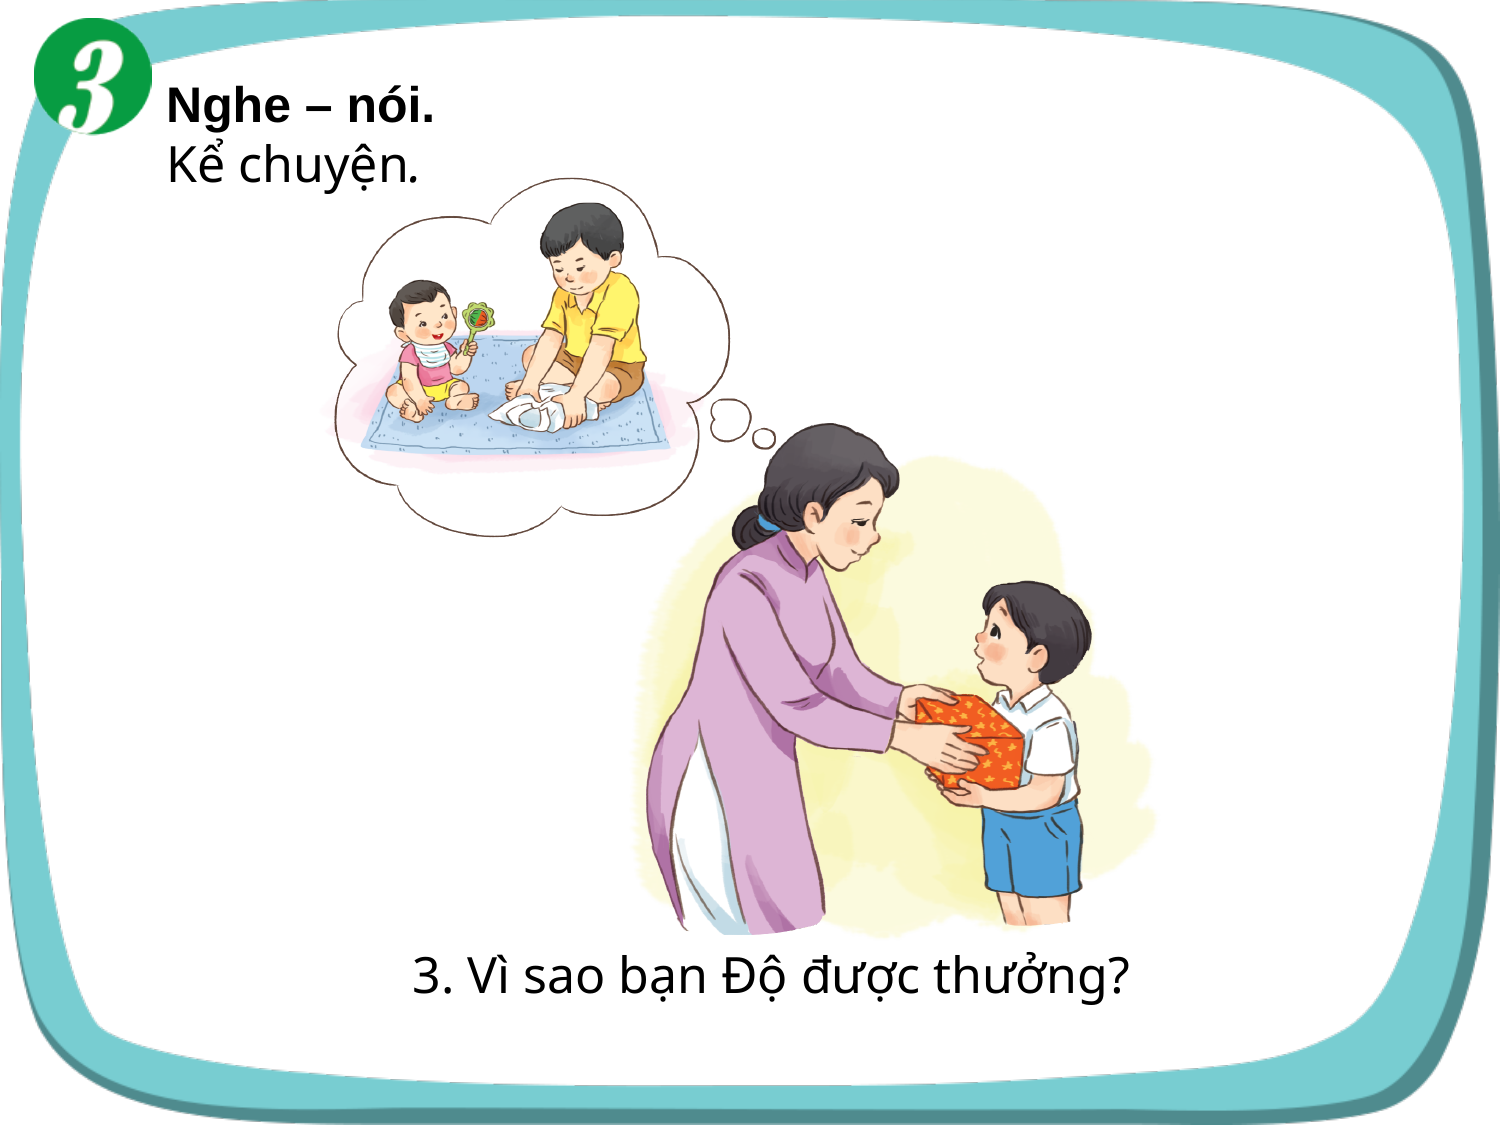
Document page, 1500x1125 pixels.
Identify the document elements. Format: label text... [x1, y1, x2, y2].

text_box 3. Vì sao bạn Độ được thưởng? [397, 947, 1159, 1011]
picture [0, 0, 1500, 1125]
text_box Nghe – nói. Kể chuyện. [151, 64, 511, 200]
